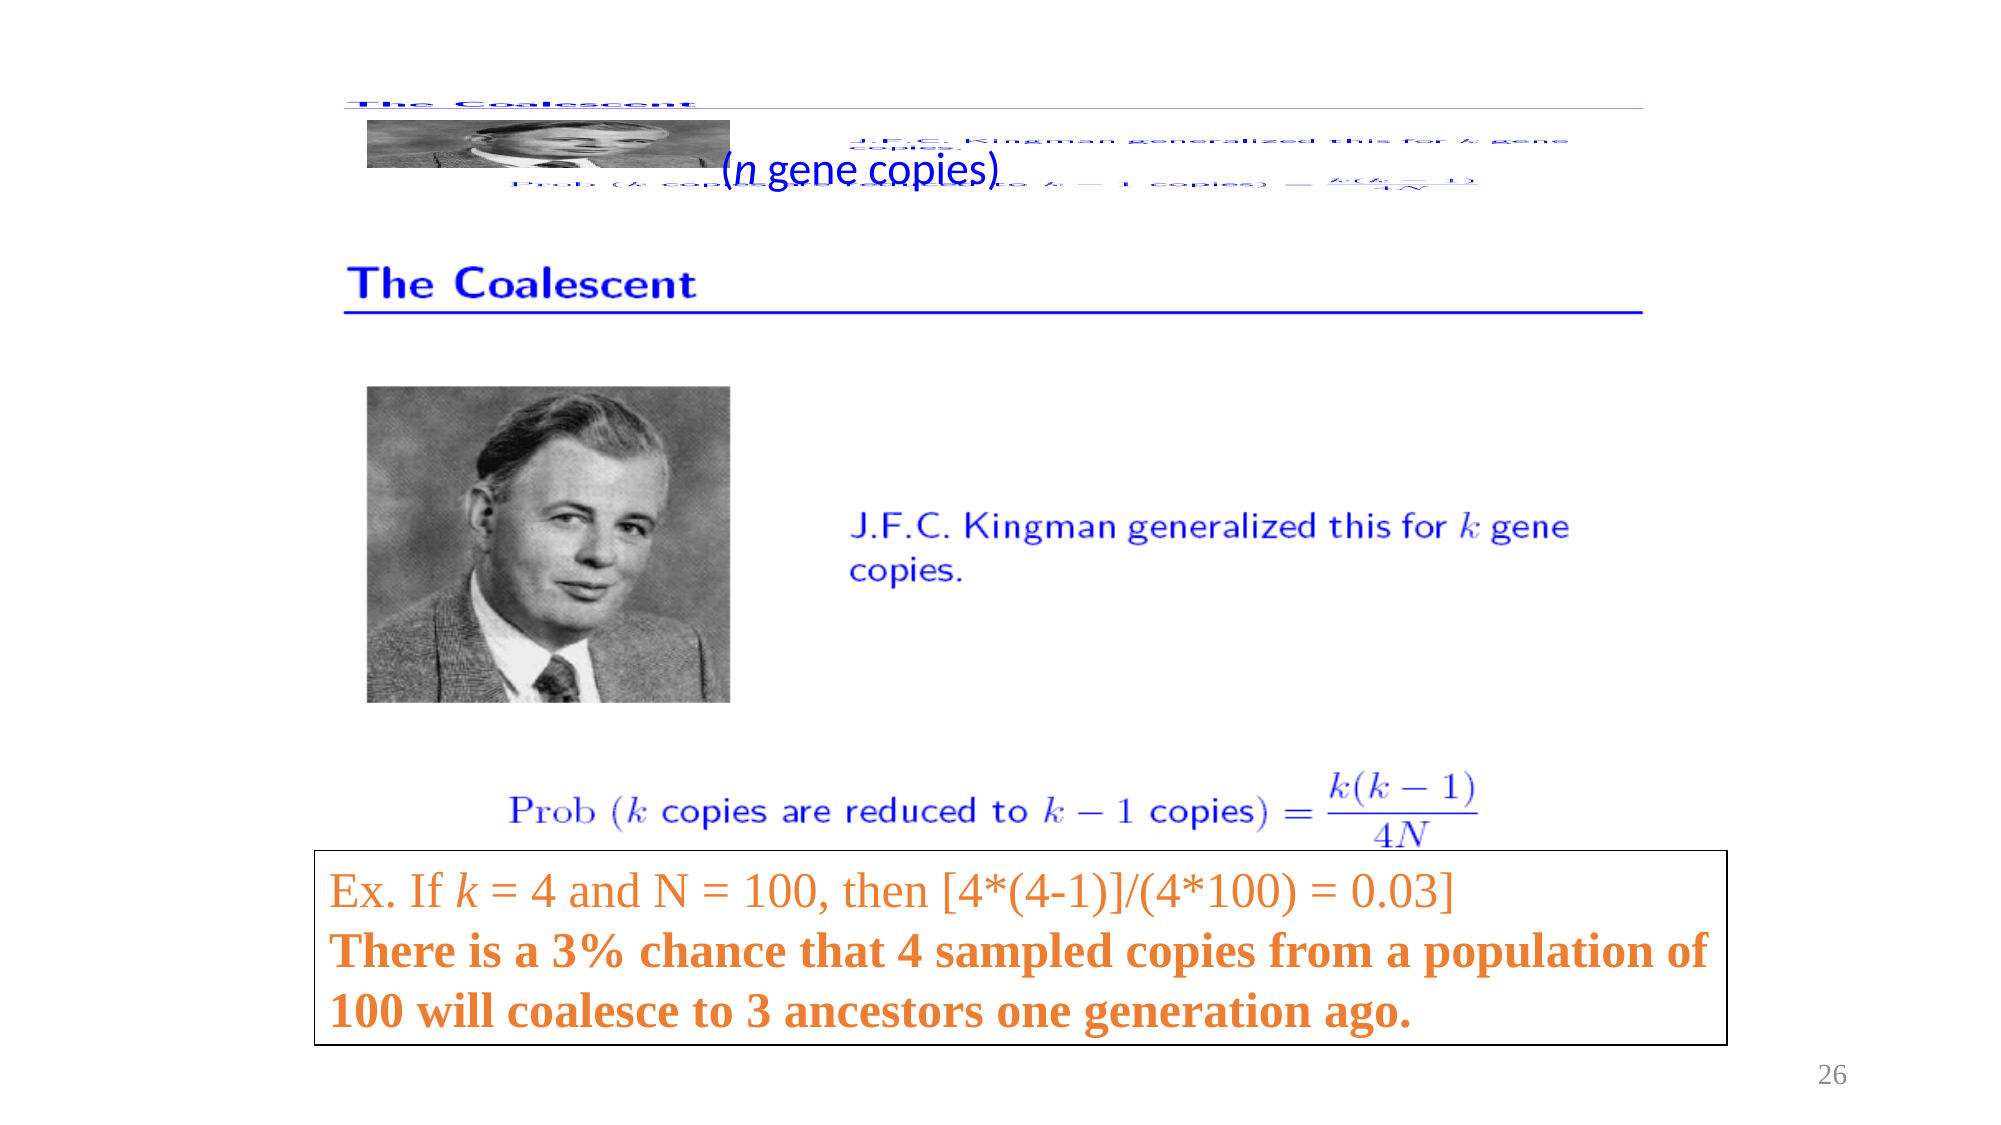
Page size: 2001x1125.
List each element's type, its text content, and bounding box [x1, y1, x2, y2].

slide_number 26 [1412, 1042, 1863, 1103]
text_box Ex. If k = 4 and N = 100, then [4*(4-1)]/(4*100) = 0.03] There is a 3% chance that 4 sampled copies from a population of 100 will coalesce to 3 ancestors one generation ago. [314, 1032, 1727, 1046]
picture [227, 94, 1727, 1032]
